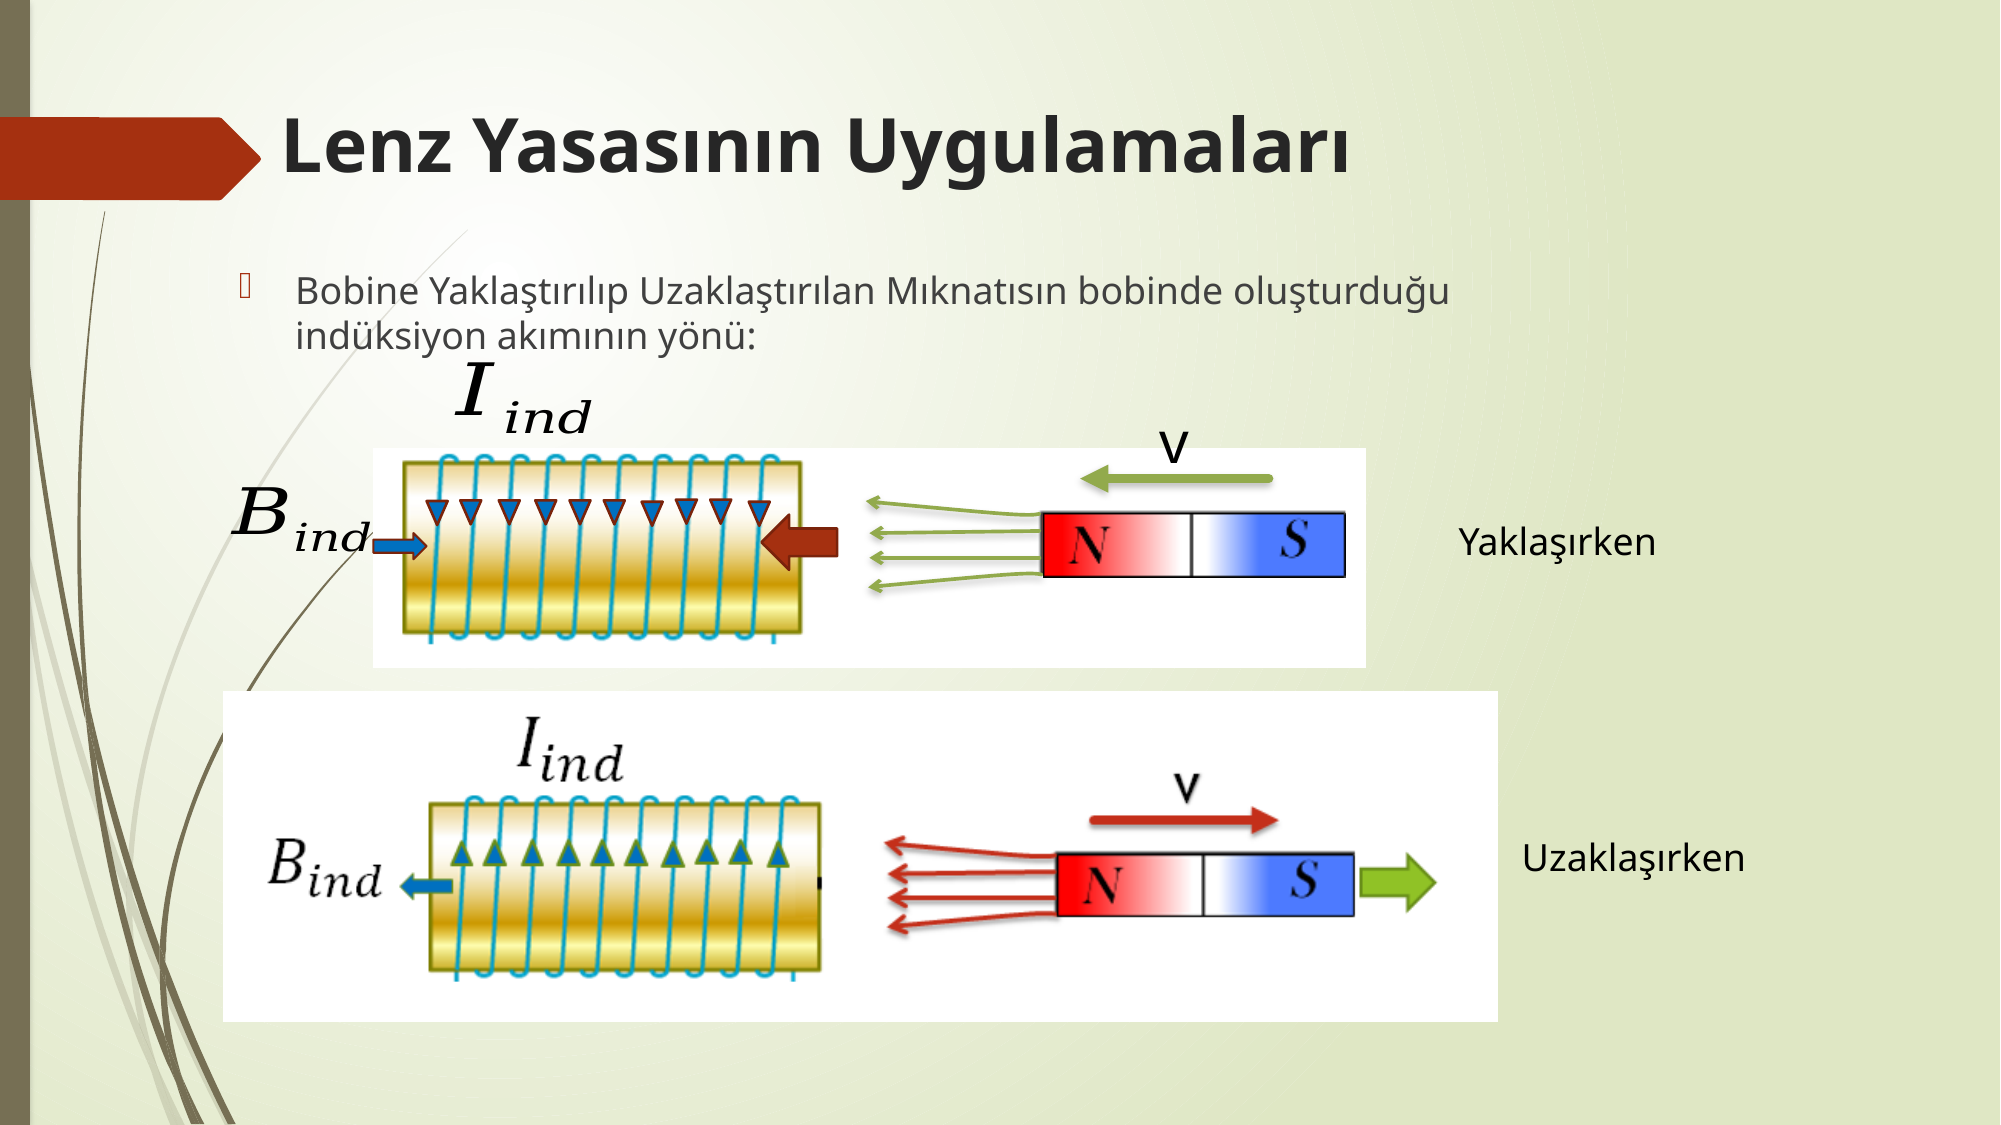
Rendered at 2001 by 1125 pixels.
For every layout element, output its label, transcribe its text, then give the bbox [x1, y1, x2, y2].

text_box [226, 351, 1366, 668]
picture [223, 691, 1498, 1022]
title Lenz Yasasının Uygulamaları [265, 90, 1728, 301]
text_box Yaklaşırken [1443, 510, 1673, 570]
list Bobine Yaklaştırılıp Uzaklaştırılan Mıknatısın bobinde oluşturduğu indüksiyon akımının yönü: [223, 259, 1635, 897]
text_box Uzaklaşırken [1506, 826, 1762, 887]
